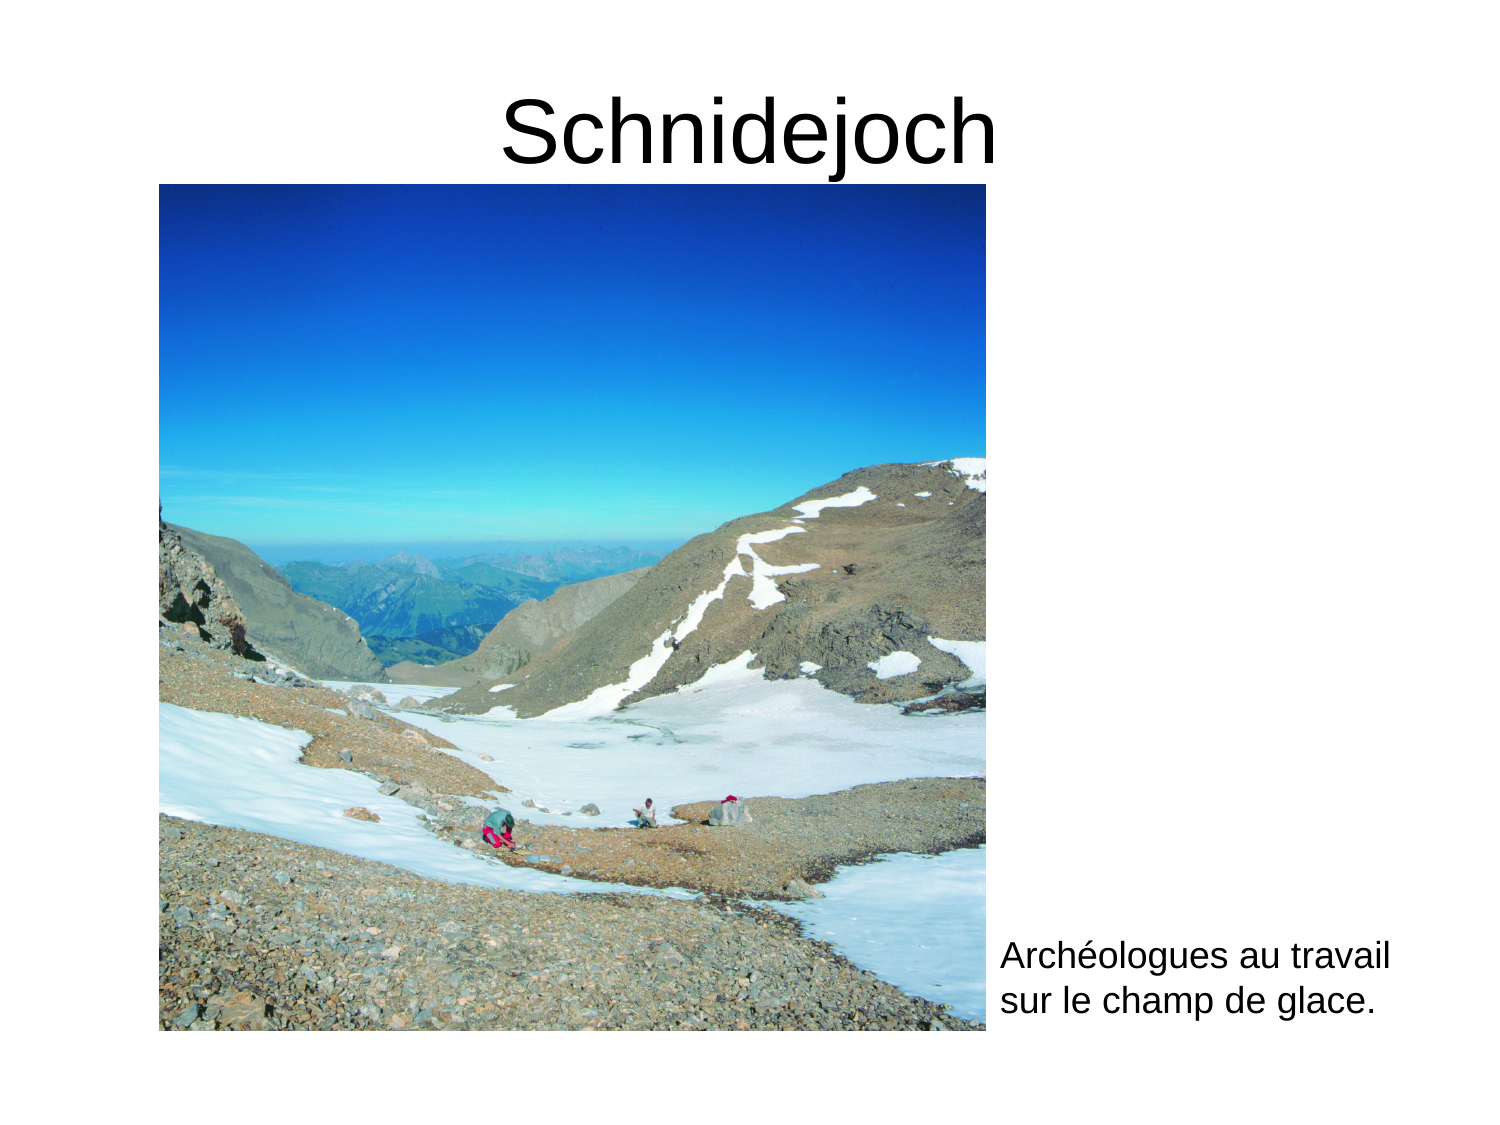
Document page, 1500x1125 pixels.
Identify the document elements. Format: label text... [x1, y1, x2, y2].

picture [159, 184, 986, 1031]
title Schnidejoch [75, 45, 1425, 208]
text_box Archéologues au travail sur le champ de glace. [990, 924, 1411, 1029]
